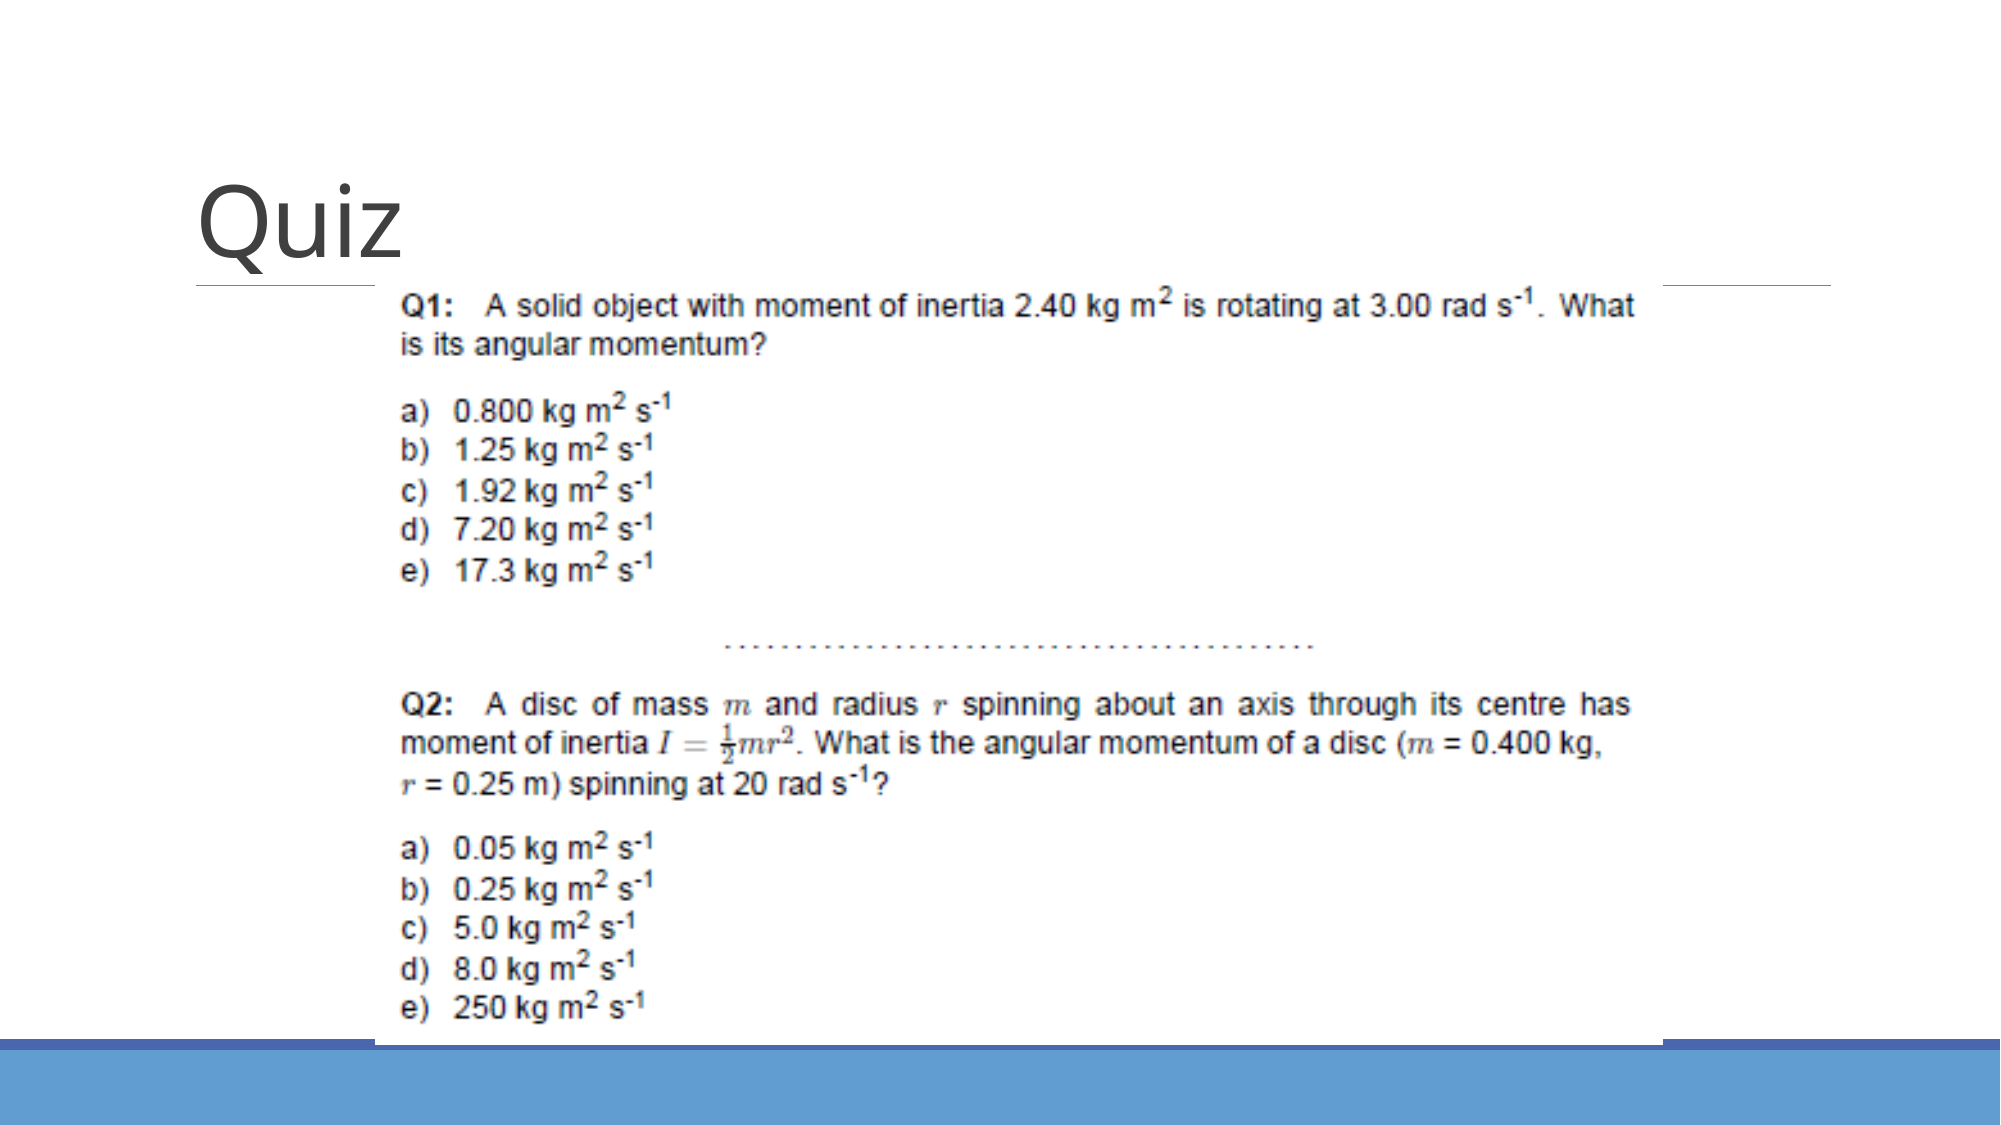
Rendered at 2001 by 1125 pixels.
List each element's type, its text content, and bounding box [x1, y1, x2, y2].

title Quiz [180, 47, 1830, 285]
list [374, 284, 1663, 1045]
